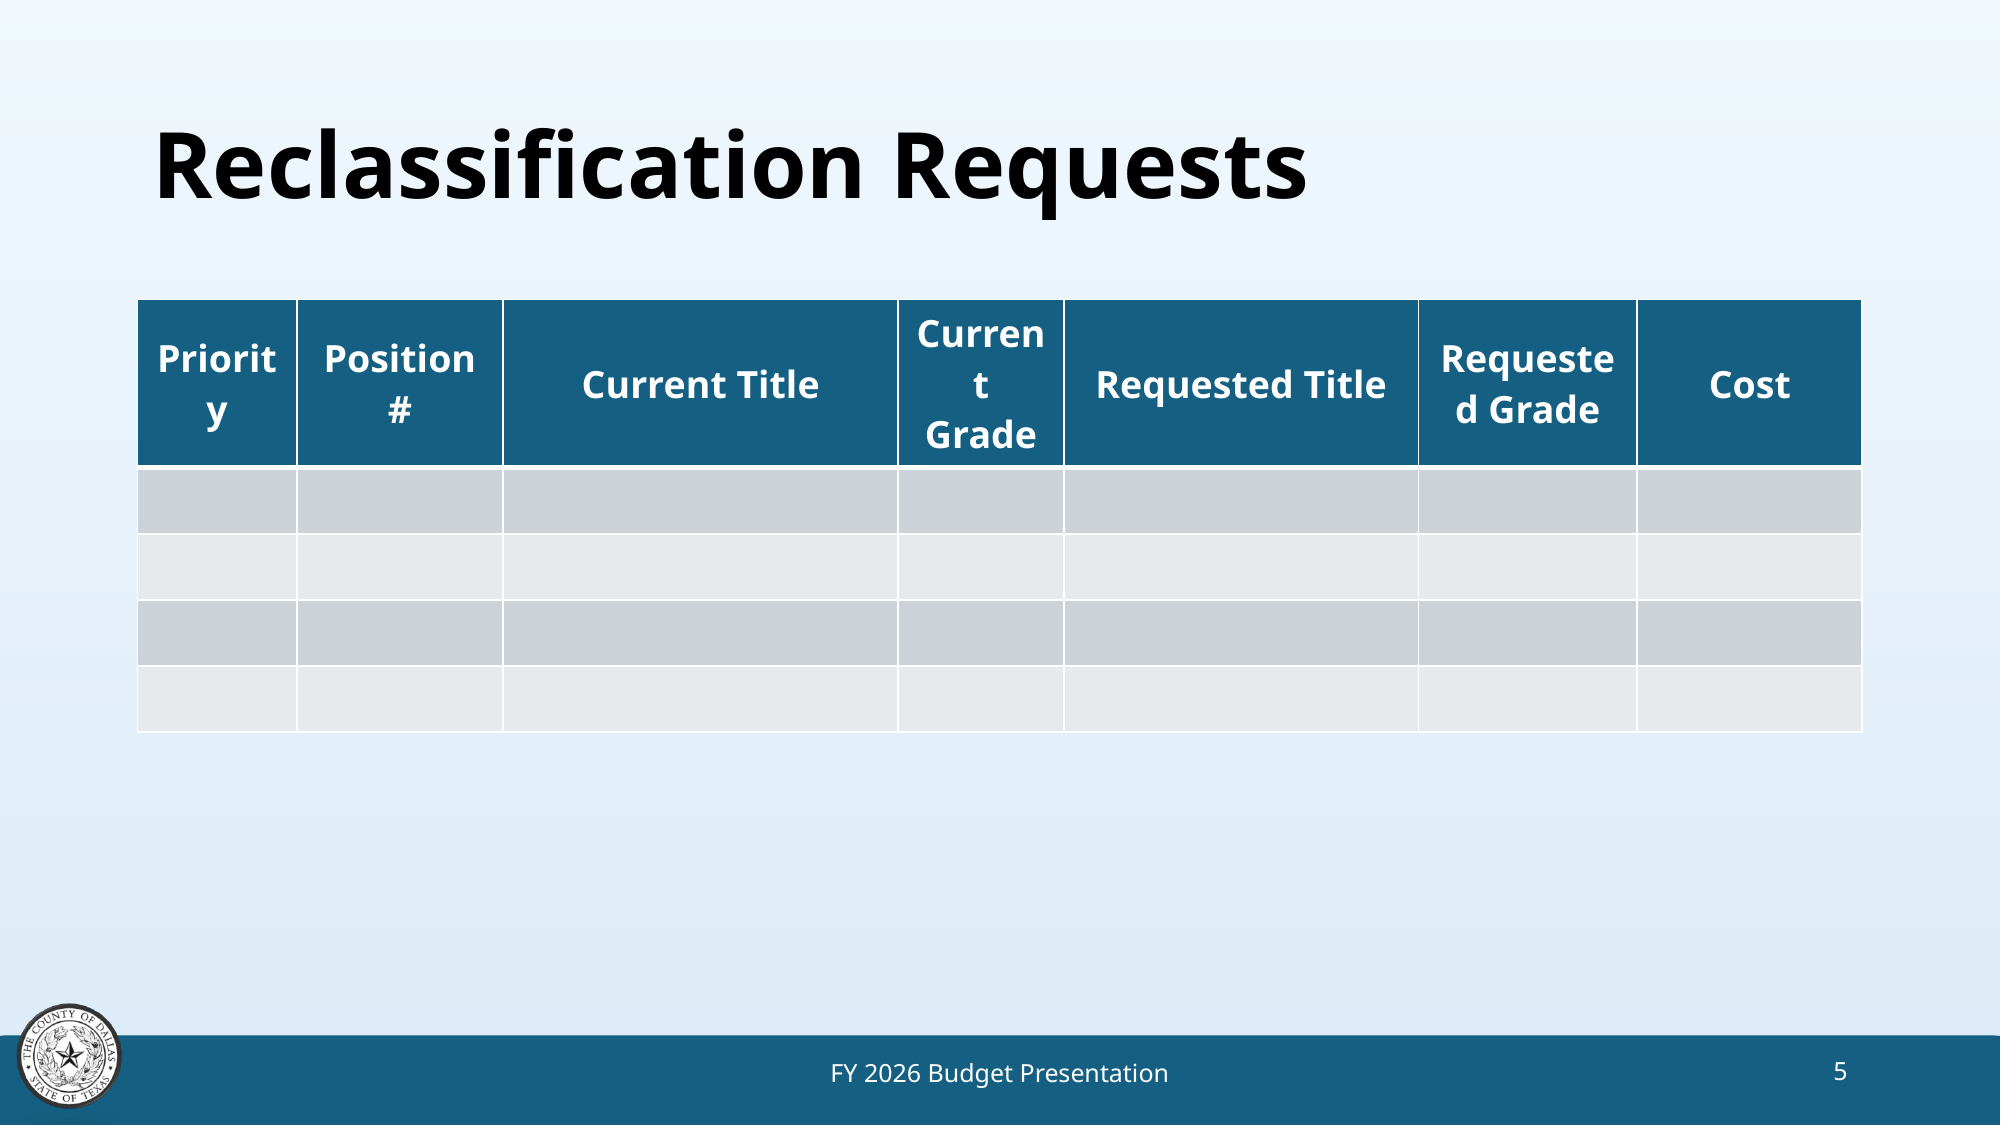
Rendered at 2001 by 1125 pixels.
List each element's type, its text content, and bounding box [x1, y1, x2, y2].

table_cell [1065, 535, 1418, 599]
table_cell [899, 601, 1063, 665]
title Reclassification Requests [137, 59, 1863, 278]
table_cell [1638, 535, 1861, 599]
table_cell [298, 535, 502, 599]
table_cell [1065, 601, 1418, 665]
table_cell [138, 601, 296, 665]
table_header Requested Grade [1419, 300, 1636, 465]
table_cell [899, 470, 1063, 533]
table_cell [1419, 667, 1636, 731]
table_header Requested Title [1065, 300, 1418, 465]
table_cell [298, 601, 502, 665]
table_cell [1638, 470, 1861, 533]
table_header Cost [1638, 300, 1861, 465]
table_cell [1638, 601, 1861, 665]
table_cell [504, 535, 897, 599]
table_header Position # [298, 300, 502, 465]
table_cell [899, 535, 1063, 599]
table_cell [1065, 667, 1418, 731]
table_cell [138, 535, 296, 599]
table_cell [298, 667, 502, 731]
table_cell [899, 667, 1063, 731]
picture [0, 1002, 138, 1125]
table_cell [1419, 535, 1636, 599]
table_cell [1638, 667, 1861, 731]
table_header Current Title [504, 300, 897, 465]
table_cell [504, 470, 897, 533]
slide_number 5 [1412, 1042, 1863, 1103]
table_cell [504, 601, 897, 665]
table_cell [1419, 601, 1636, 665]
table_cell [298, 470, 502, 533]
table_header Current Grade [899, 300, 1063, 465]
table_cell [504, 667, 897, 731]
footer FY 2026 Budget Presentation [662, 1042, 1338, 1103]
text_box [138, 1033, 2000, 1125]
table_header Priority [138, 300, 296, 465]
table_cell [1419, 470, 1636, 533]
table_cell [138, 470, 296, 533]
table_cell [1065, 470, 1418, 533]
table_cell [138, 667, 296, 731]
